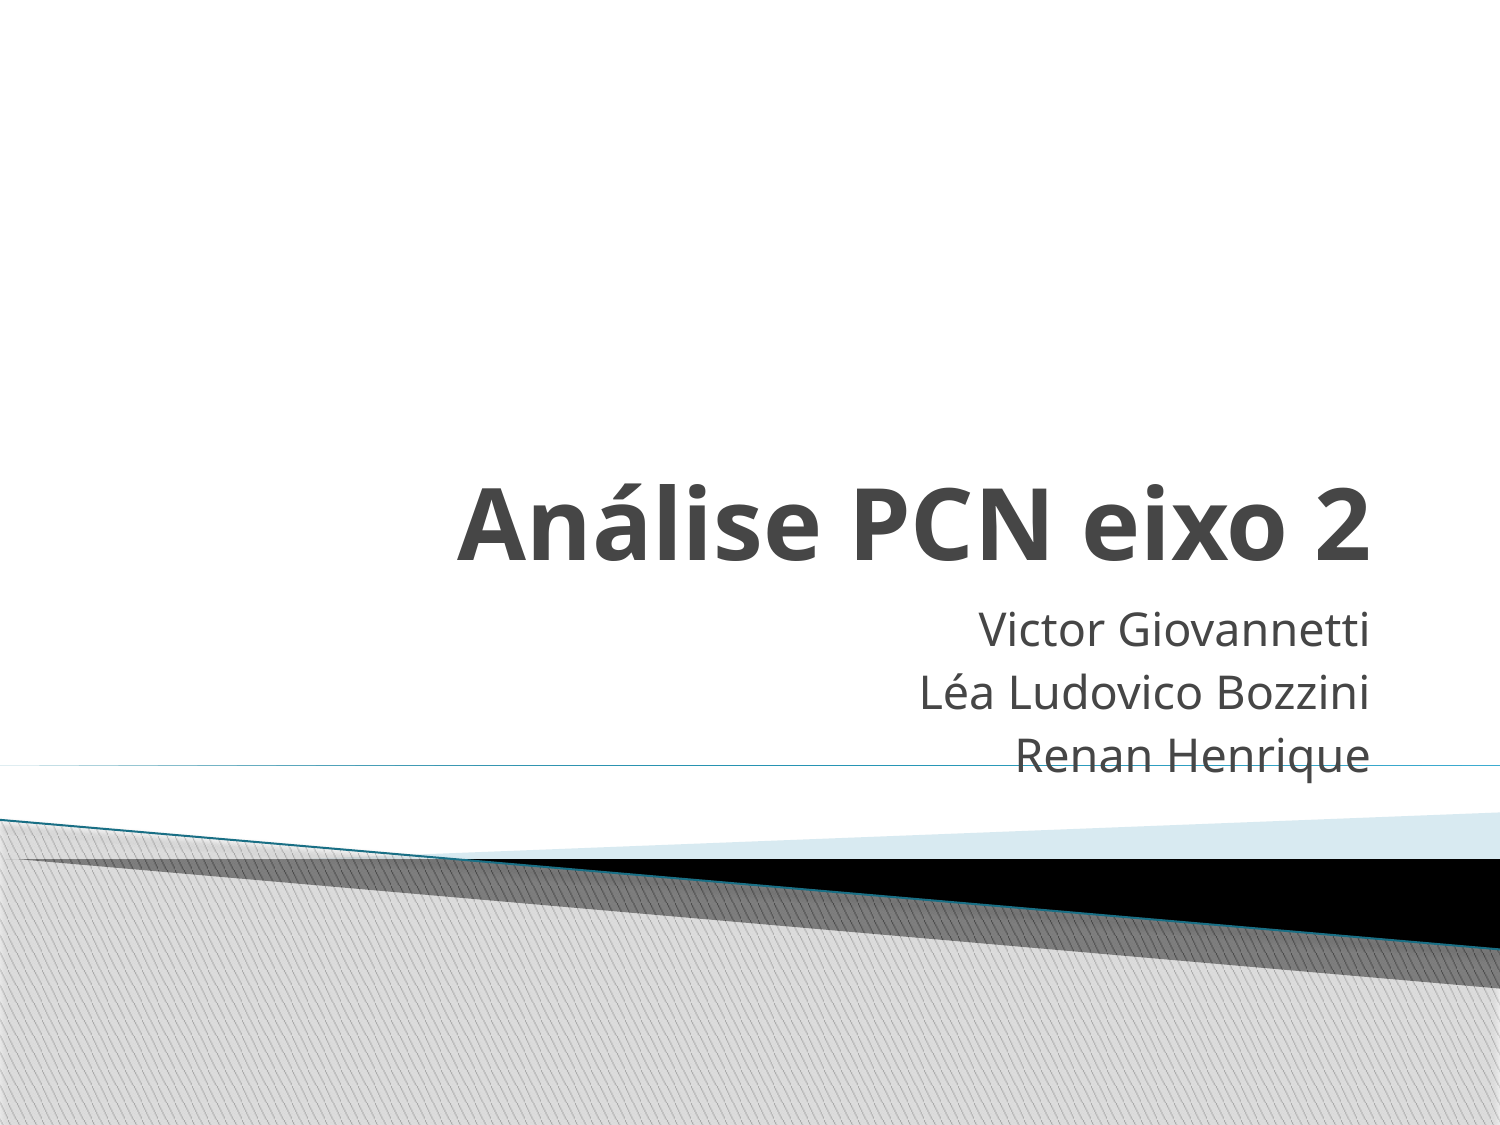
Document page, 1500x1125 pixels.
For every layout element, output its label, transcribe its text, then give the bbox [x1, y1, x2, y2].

picture [5, 859, 1500, 989]
subtitle Victor Giovannetti Léa Ludovico Bozzini Renan Henrique [112, 592, 1388, 790]
title Análise PCN eixo 2 [112, 287, 1388, 588]
